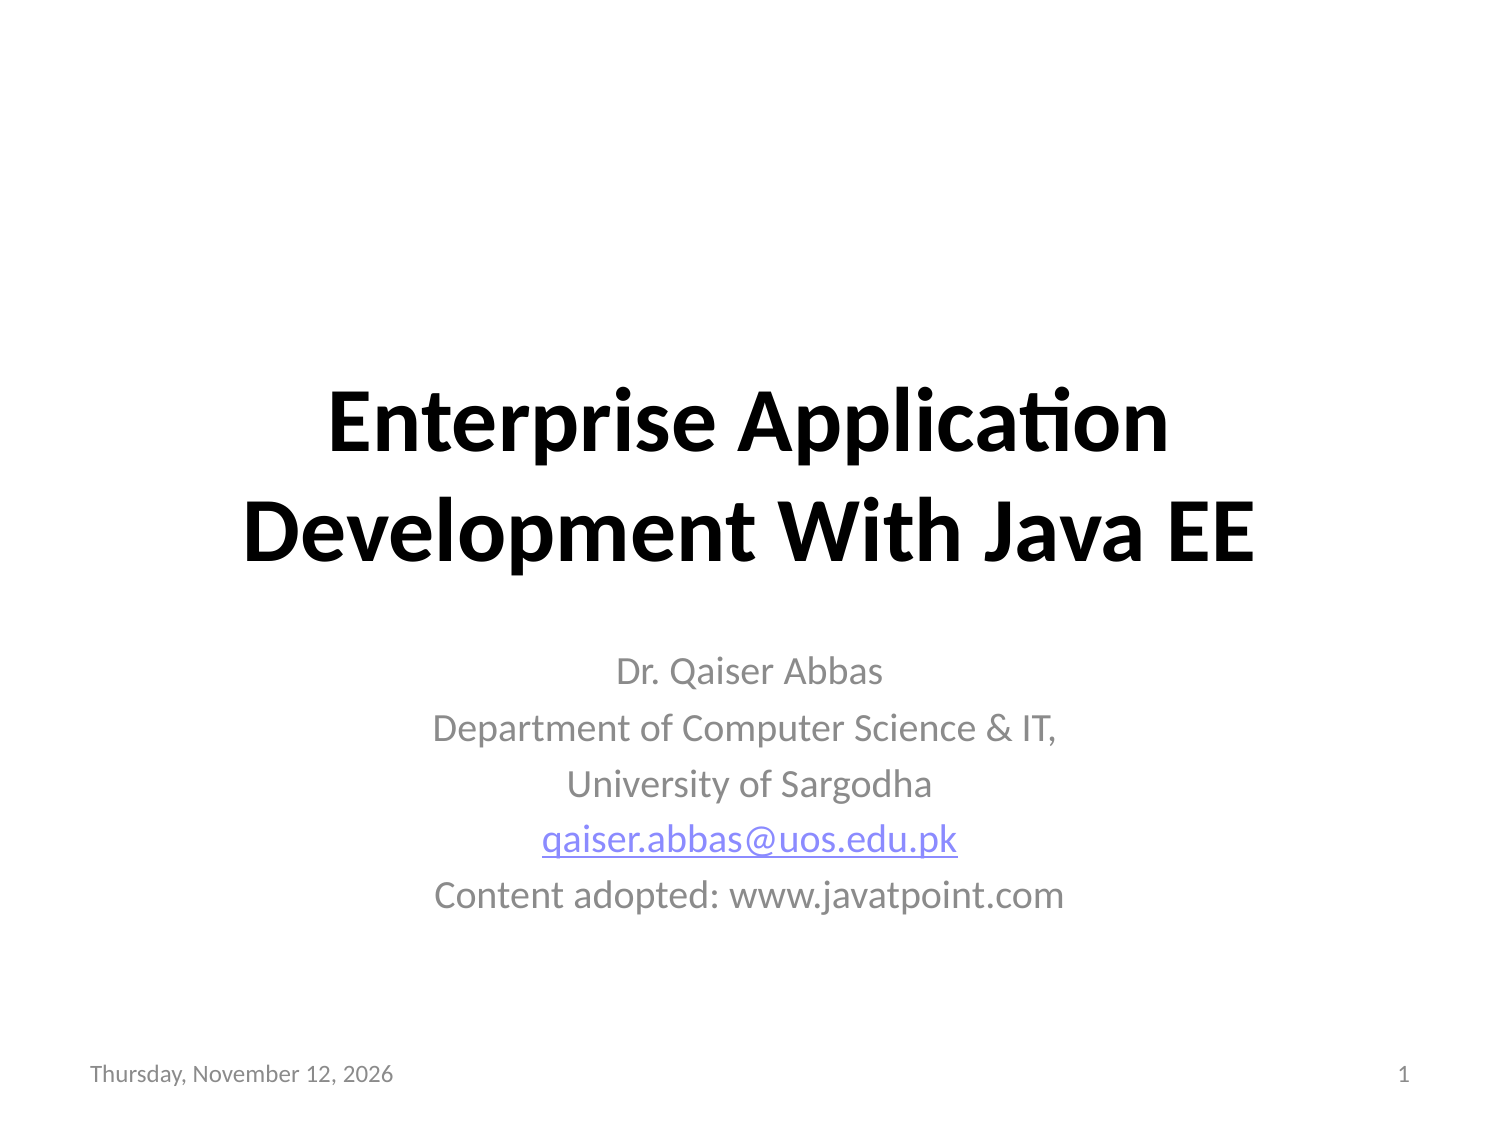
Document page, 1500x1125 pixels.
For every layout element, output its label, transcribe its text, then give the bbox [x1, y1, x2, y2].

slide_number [75, 1042, 425, 1103]
subtitle Dr. Qaiser Abbas Department of Computer Science & IT, University of Sargodha qaiser.abbas@uos.edu.pk Content adopted: www.javatpoint.com [225, 637, 1275, 925]
slide_number 1 [1074, 1042, 1425, 1103]
title Enterprise Application Development With Java EE [112, 349, 1388, 591]
